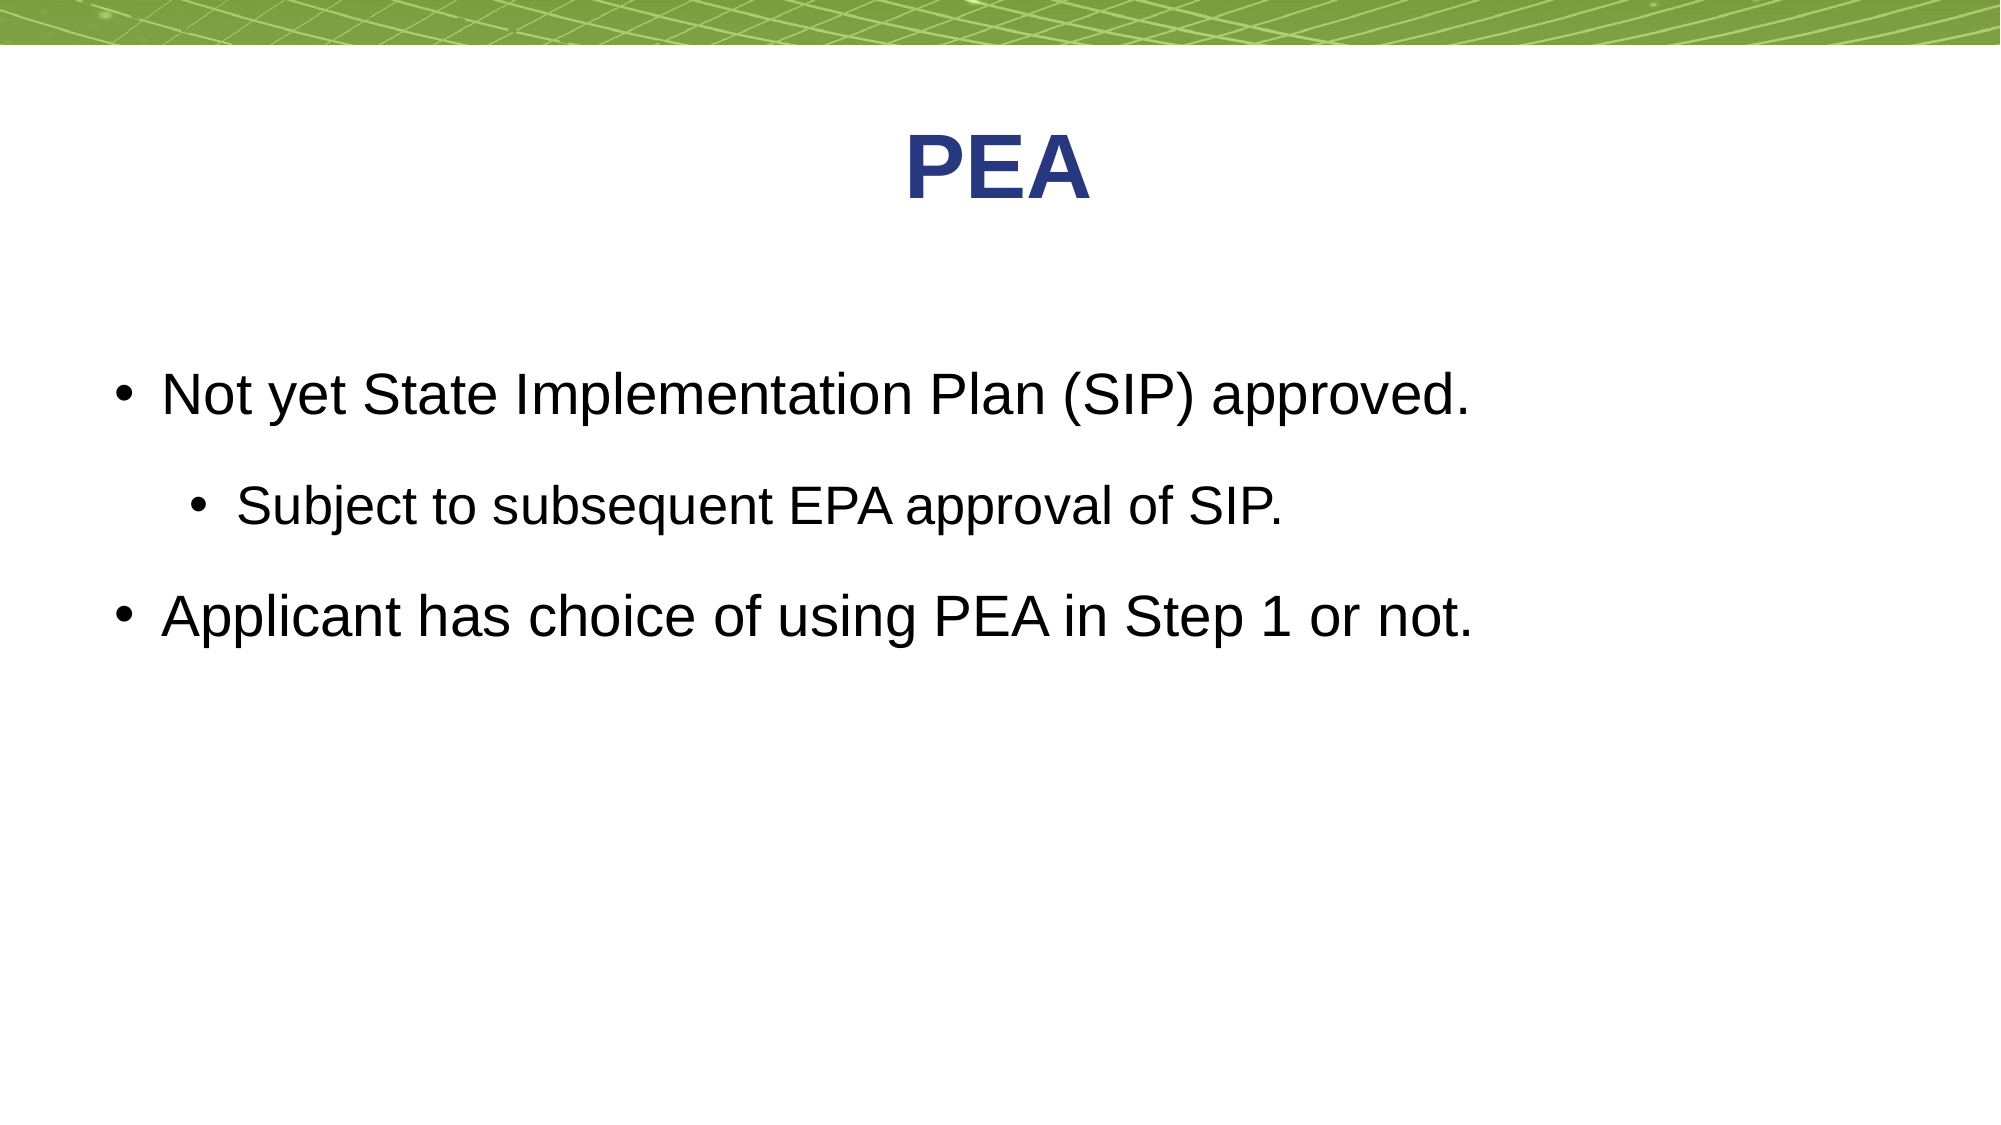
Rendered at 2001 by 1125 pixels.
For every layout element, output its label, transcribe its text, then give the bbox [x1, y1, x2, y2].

list Not yet State Implementation Plan (SIP) approved. Subject to subsequent EPA approval of SIP. Applicant has choice of using PEA in Step 1 or not. [99, 357, 1898, 745]
picture [0, 0, 2000, 45]
title PEA [99, 111, 1898, 330]
